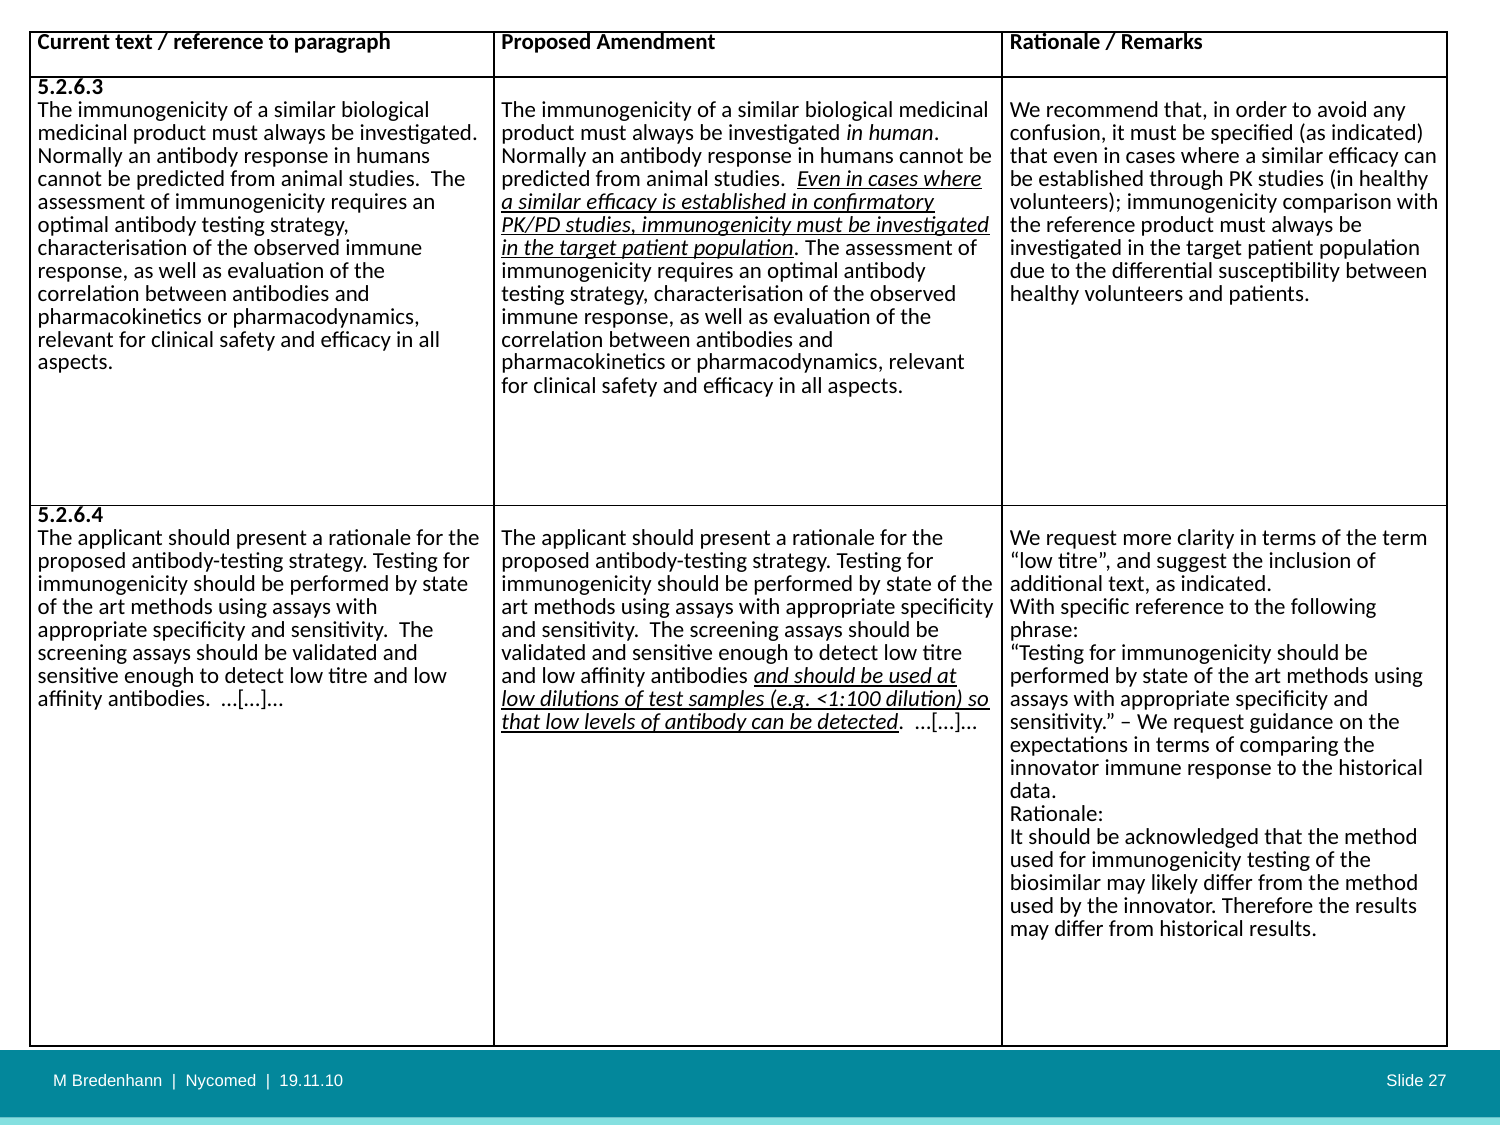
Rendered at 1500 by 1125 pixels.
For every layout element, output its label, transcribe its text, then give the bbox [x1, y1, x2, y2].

table_cell We recommend that, in order to avoid any confusion, it must be specified (as indicated) that even in cases where a similar efficacy can be established through PK studies (in healthy volunteers); immunogenicity comparison with the reference product must always be investigated in the target patient population due to the differential susceptibility between healthy volunteers and patients. [1003, 78, 1446, 505]
table_header Current text / reference to paragraph [31, 33, 493, 76]
table_cell The applicant should present a rationale for the proposed antibody-testing strategy. Testing for immunogenicity should be performed by state of the art methods using assays with appropriate specificity and sensitivity. The screening assays should be validated and sensitive enough to detect low titre and low affinity antibodies and should be used at low dilutions of test samples (e.g. <1:100 dilution) so that low levels of antibody can be detected. …[…]… [495, 506, 1001, 1045]
table_cell 5.2.6.4 The applicant should present a rationale for the proposed antibody-testing strategy. Testing for immunogenicity should be performed by state of the art methods using assays with appropriate specificity and sensitivity. The screening assays should be validated and sensitive enough to detect low titre and low affinity antibodies. …[…]… [31, 506, 493, 1045]
table_header Rationale / Remarks [1003, 33, 1446, 76]
slide_number Slide 27 [1289, 1070, 1447, 1102]
footer M Bredenhann | Nycomed | 19.11.10 [53, 1070, 1219, 1102]
table_cell 5.2.6.3 The immunogenicity of a similar biological medicinal product must always be investigated. Normally an antibody response in humans cannot be predicted from animal studies. The assessment of immunogenicity requires an optimal antibody testing strategy, characterisation of the observed immune response, as well as evaluation of the correlation between antibodies and pharmacokinetics or pharmacodynamics, relevant for clinical safety and efficacy in all aspects. [31, 78, 493, 505]
table_header Proposed Amendment [495, 33, 1001, 76]
table_cell We request more clarity in terms of the term “low titre”, and suggest the inclusion of additional text, as indicated. With specific reference to the following phrase: “Testing for immunogenicity should be performed by state of the art methods using assays with appropriate specificity and sensitivity.” – We request guidance on the expectations in terms of comparing the innovator immune response to the historical data. Rationale: It should be acknowledged that the method used for immunogenicity testing of the biosimilar may likely differ from the method used by the innovator. Therefore the results may differ from historical results. [1003, 506, 1446, 1045]
table_cell The immunogenicity of a similar biological medicinal product must always be investigated in human. Normally an antibody response in humans cannot be predicted from animal studies. Even in cases where a similar efficacy is established in confirmatory PK/PD studies, immunogenicity must be investigated in the target patient population. The assessment of immunogenicity requires an optimal antibody testing strategy, characterisation of the observed immune response, as well as evaluation of the correlation between antibodies and pharmacokinetics or pharmacodynamics, relevant for clinical safety and efficacy in all aspects. [495, 78, 1001, 505]
